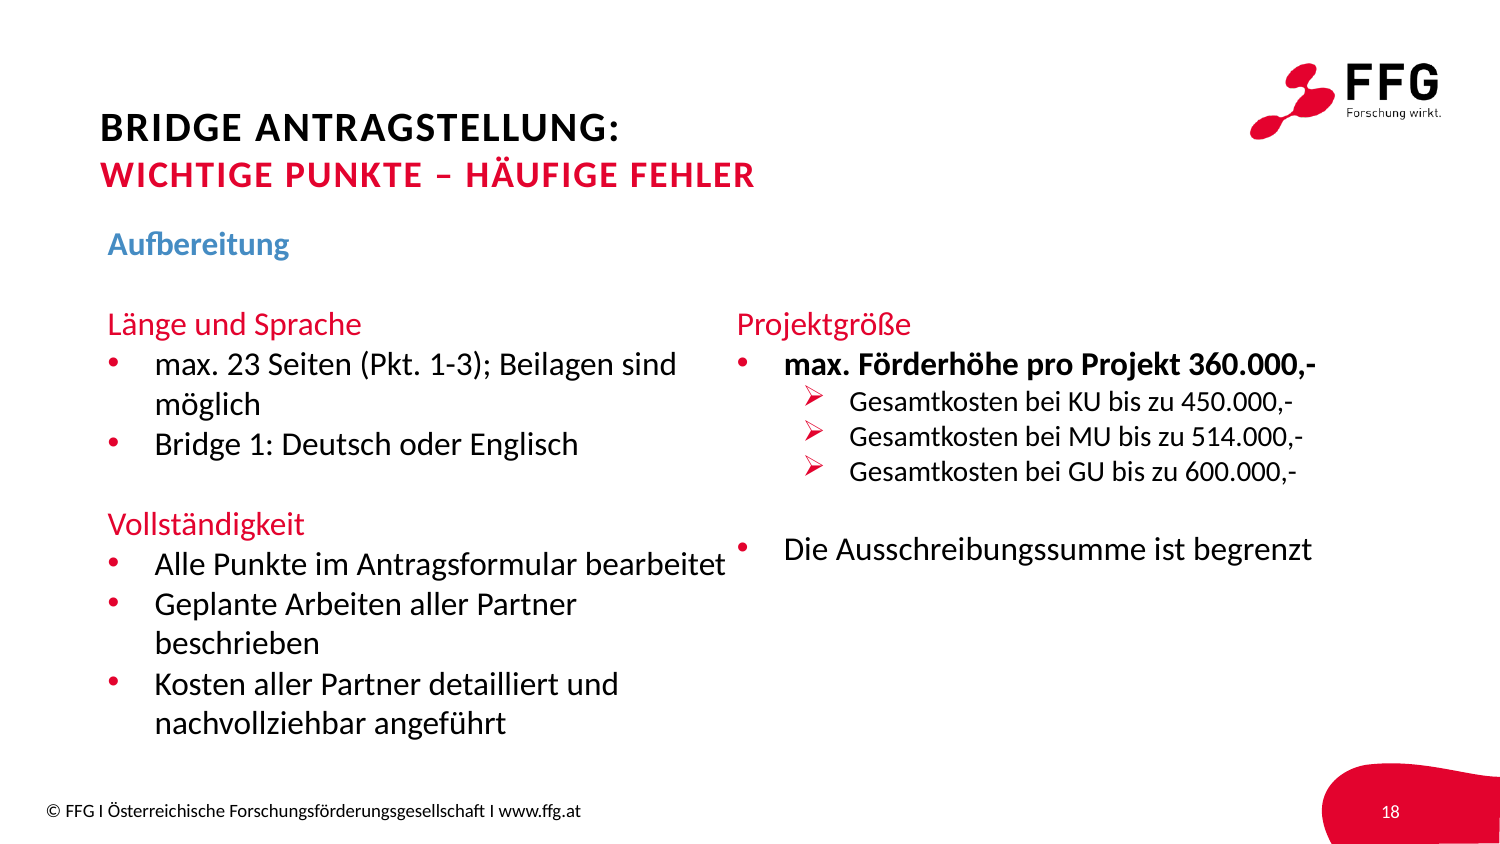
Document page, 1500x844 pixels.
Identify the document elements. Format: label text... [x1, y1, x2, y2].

title BRIDGE Antragstellung: wichtige Punkte – häufige Fehler [100, 80, 1166, 216]
text_box Aufbereitung Länge und Sprache max. 23 Seiten (Pkt. 1-3); Beilagen sind möglich Bridge 1: Deutsch oder Englisch Vollständigkeit Alle Punkte im Antragsformular bearbeitet Geplante Arbeiten aller Partner beschrieben Kosten aller Partner detailliert und nachvollziehbar angeführt Projektgröße max. Förderhöhe pro Projekt 360.000,- Gesamtkosten bei KU bis zu 450.000,- Gesamtkosten bei MU bis zu 514.000,- Gesamtkosten bei GU bis zu 600.000,- Die Ausschreibungssumme ist begrenzt [93, 215, 1381, 844]
slide_number 18 [1321, 763, 1500, 844]
picture [1249, 62, 1441, 140]
